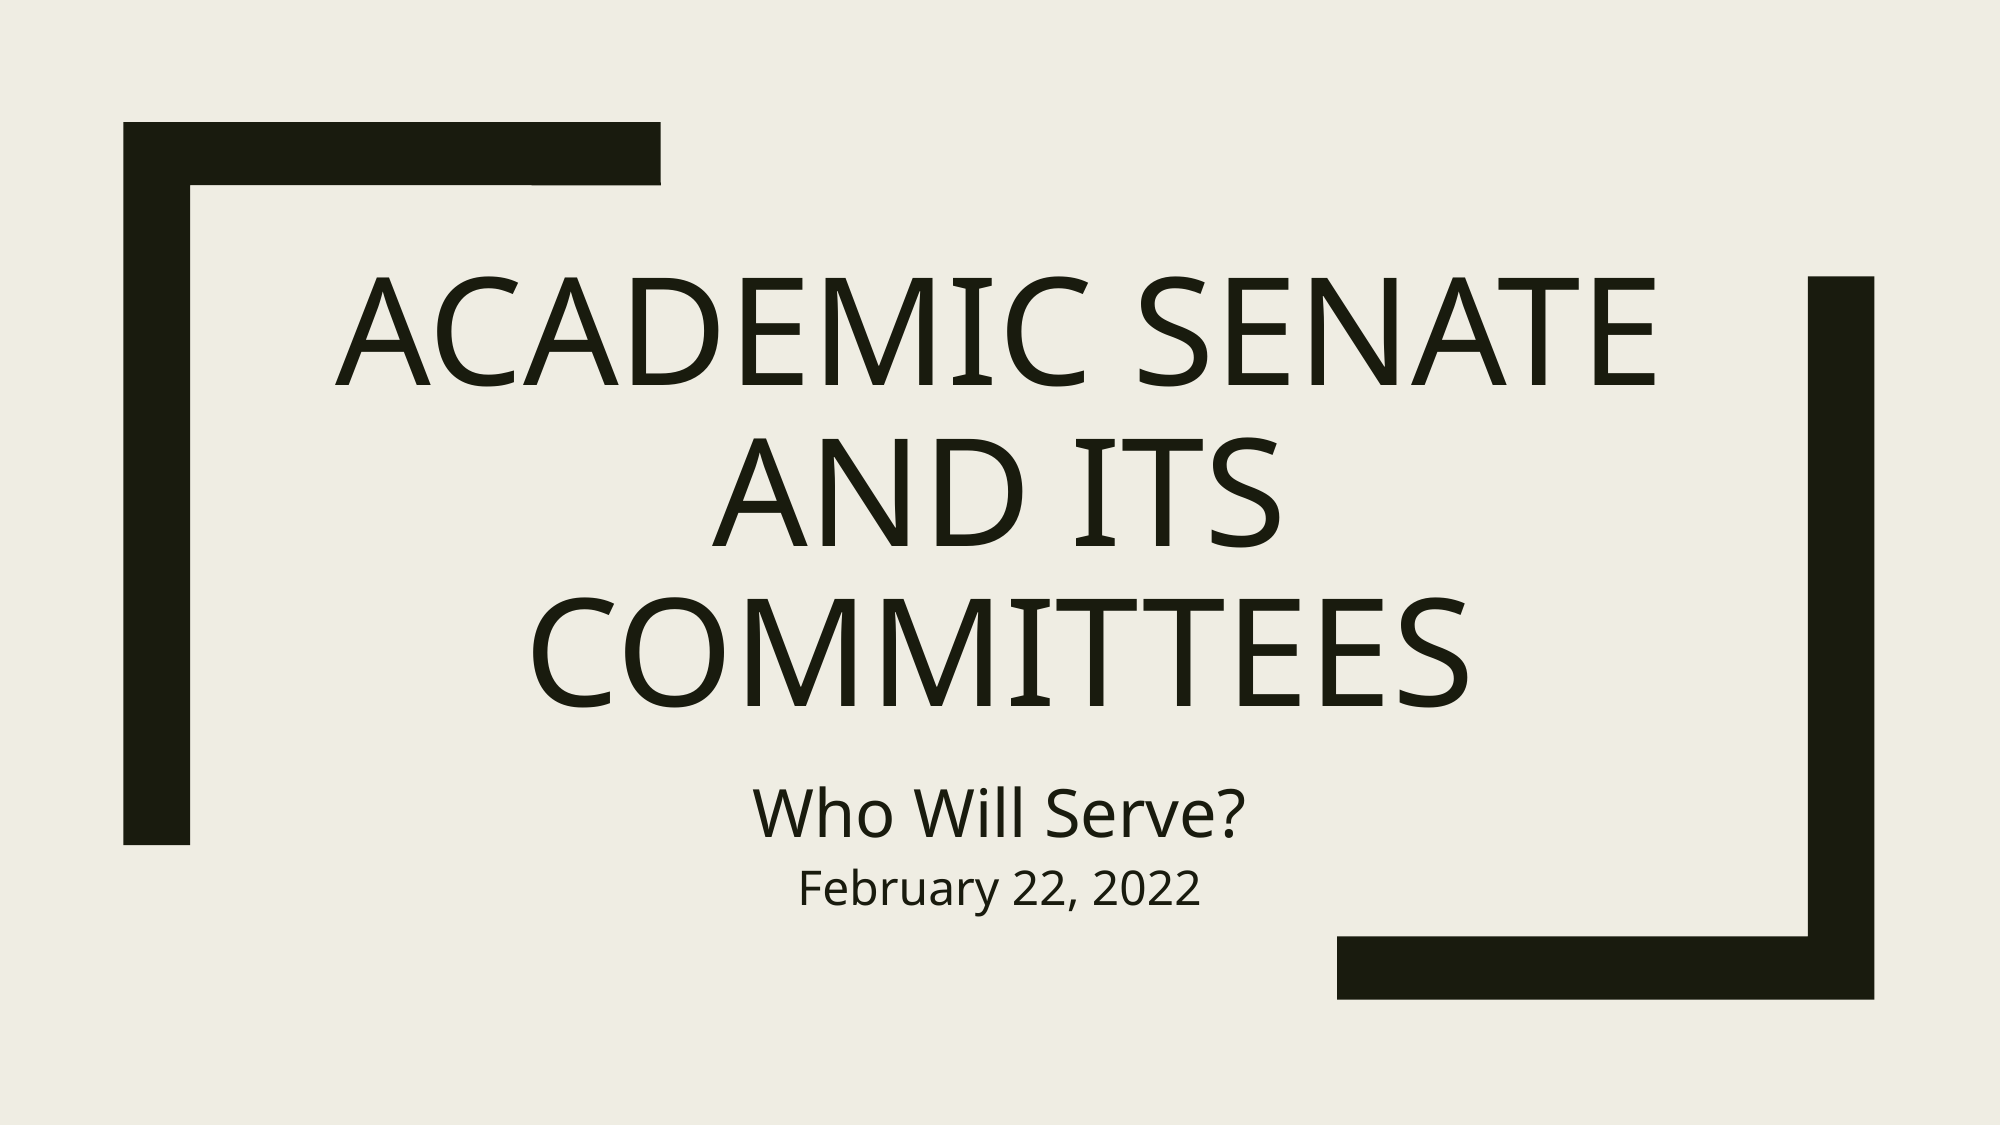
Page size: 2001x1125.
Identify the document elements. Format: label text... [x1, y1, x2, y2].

title Academic Senate and Its Committees [314, 401, 1686, 746]
subtitle Who Will Serve? February 22, 2022 [439, 753, 1561, 932]
